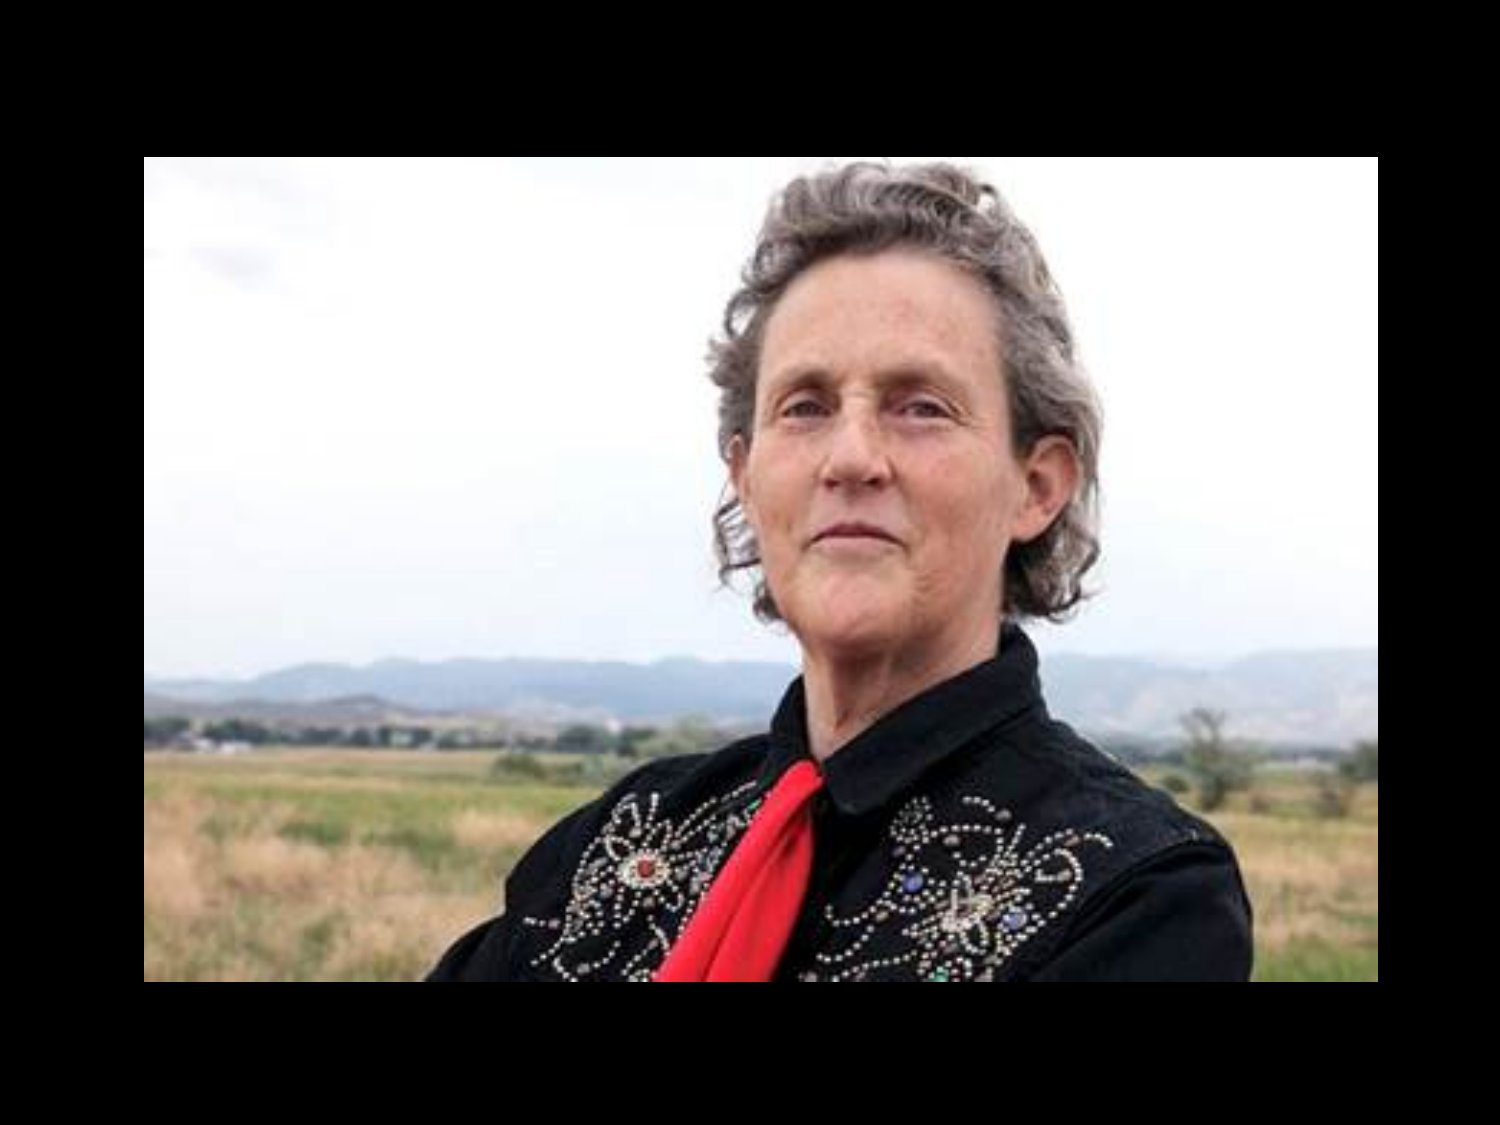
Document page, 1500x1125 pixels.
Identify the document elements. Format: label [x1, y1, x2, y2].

picture [144, 156, 1378, 983]
